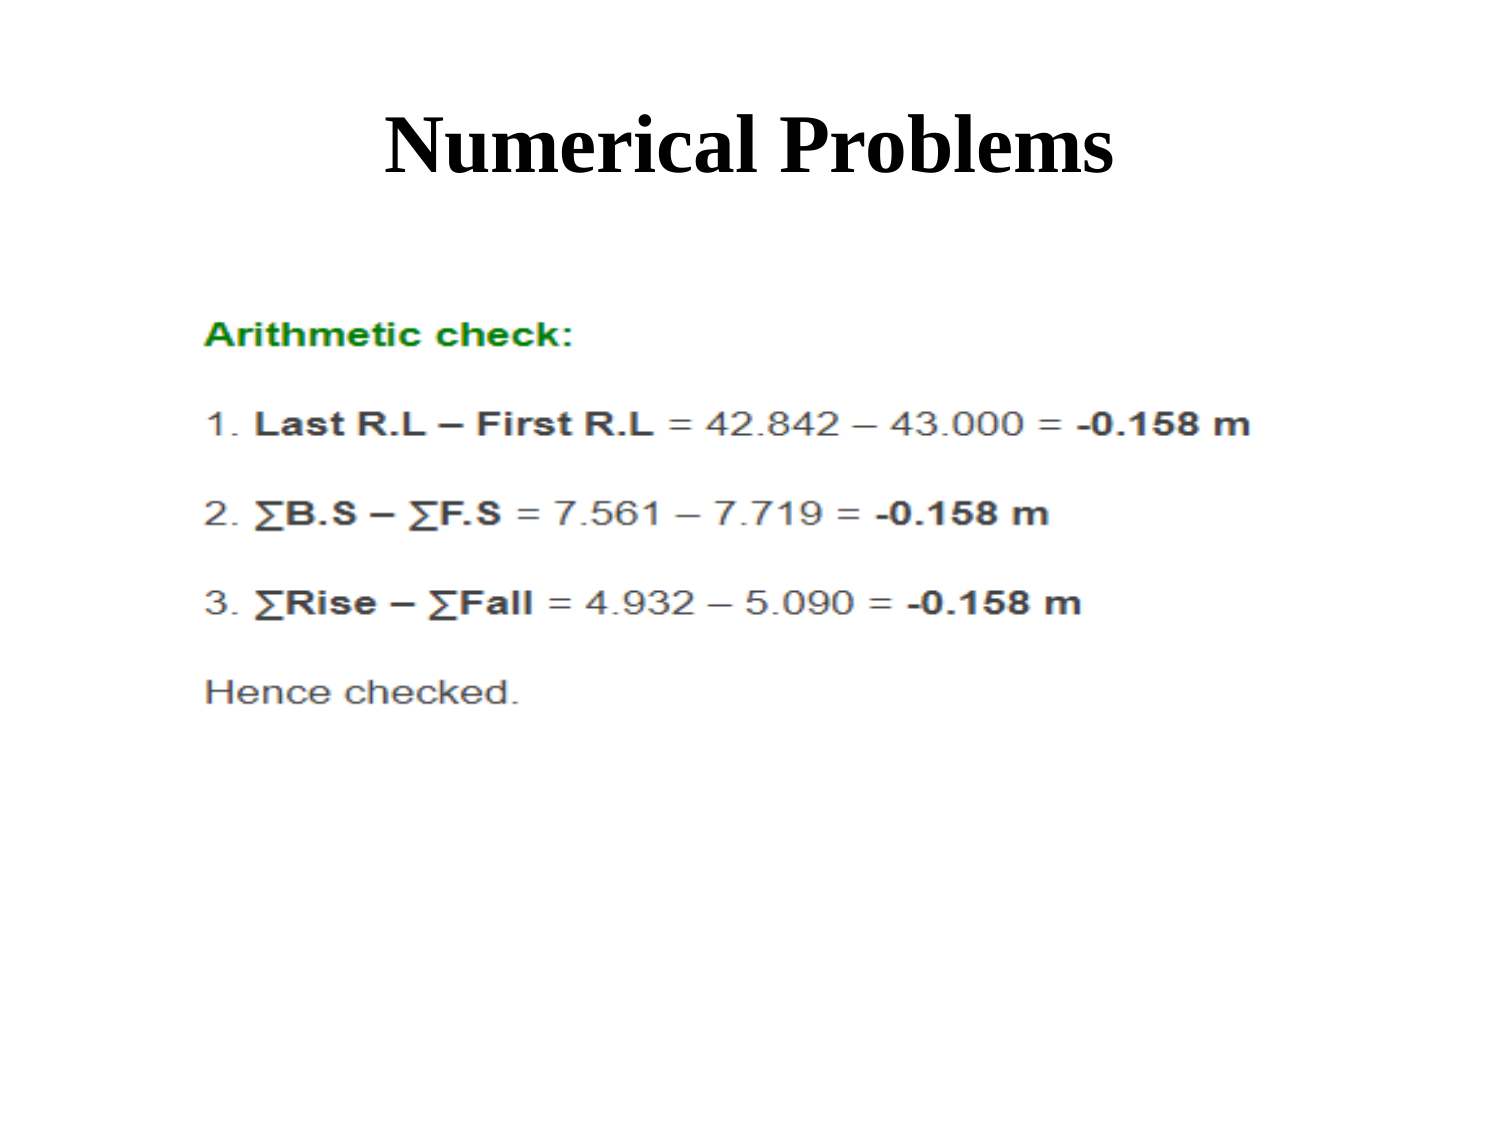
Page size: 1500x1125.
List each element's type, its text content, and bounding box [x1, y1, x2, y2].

picture [149, 287, 1338, 742]
title Numerical Problems [75, 45, 1425, 233]
